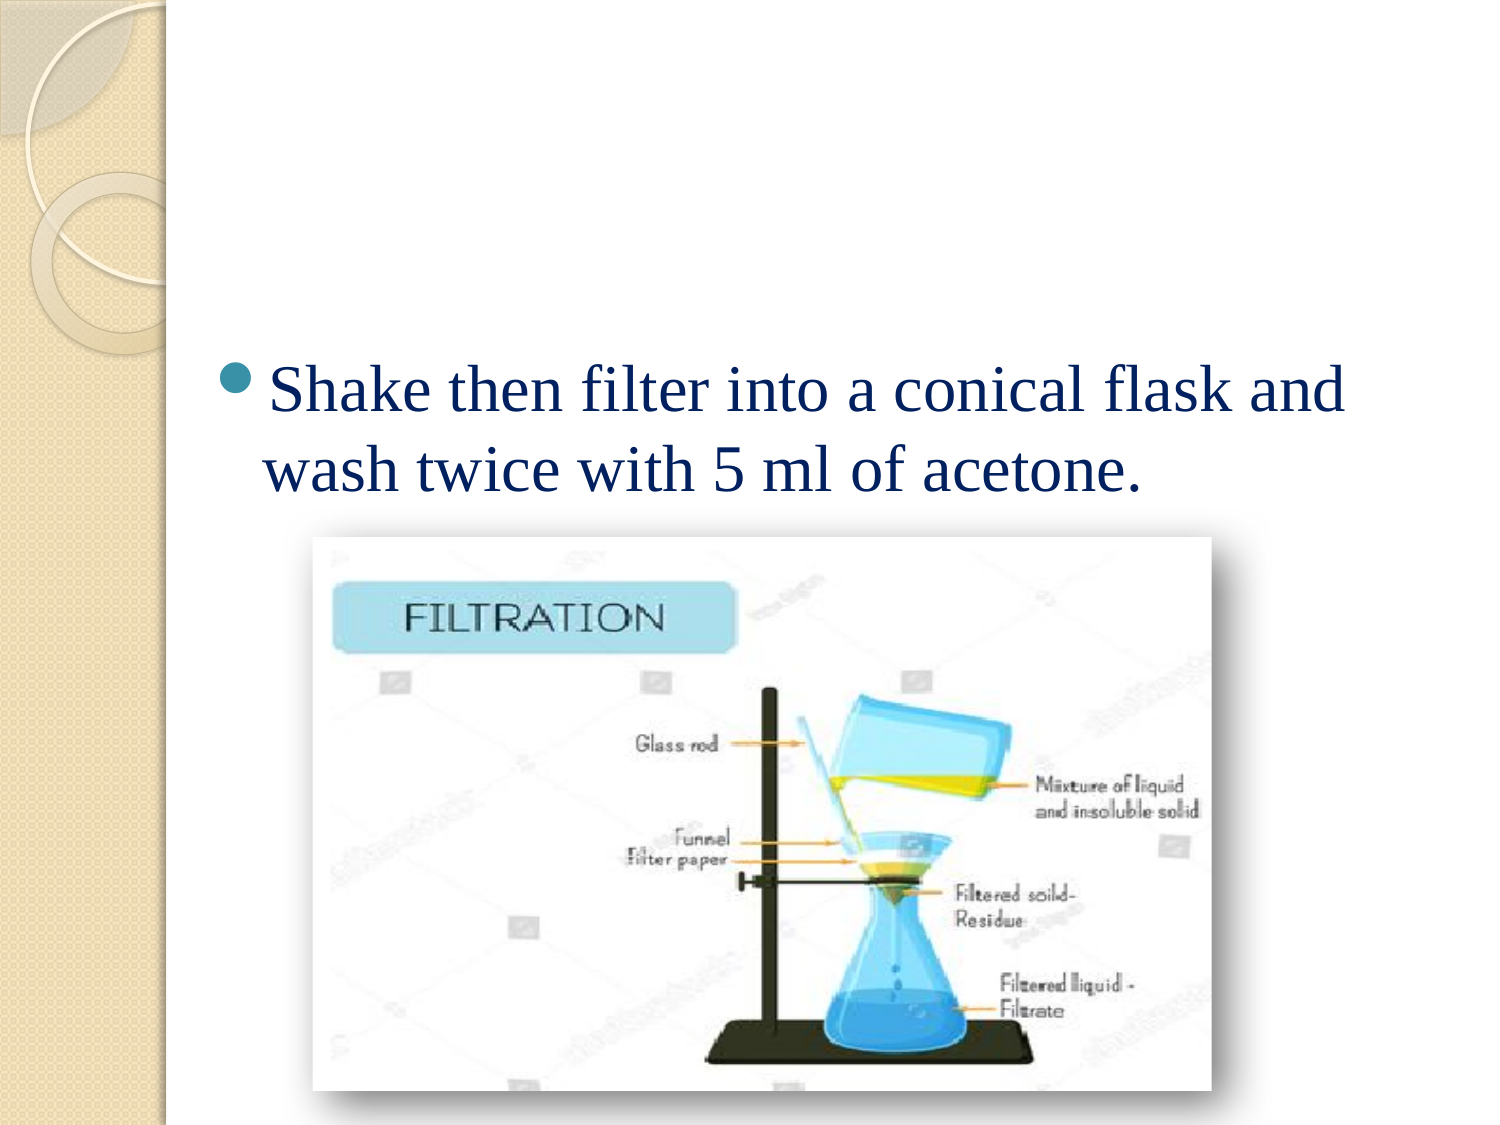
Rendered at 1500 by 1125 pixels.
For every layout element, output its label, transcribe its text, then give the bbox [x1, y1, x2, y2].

text_box Shake then filter into a conical flask and wash twice with 5 ml of acetone. [187, 337, 1475, 1052]
picture [312, 537, 1212, 1091]
